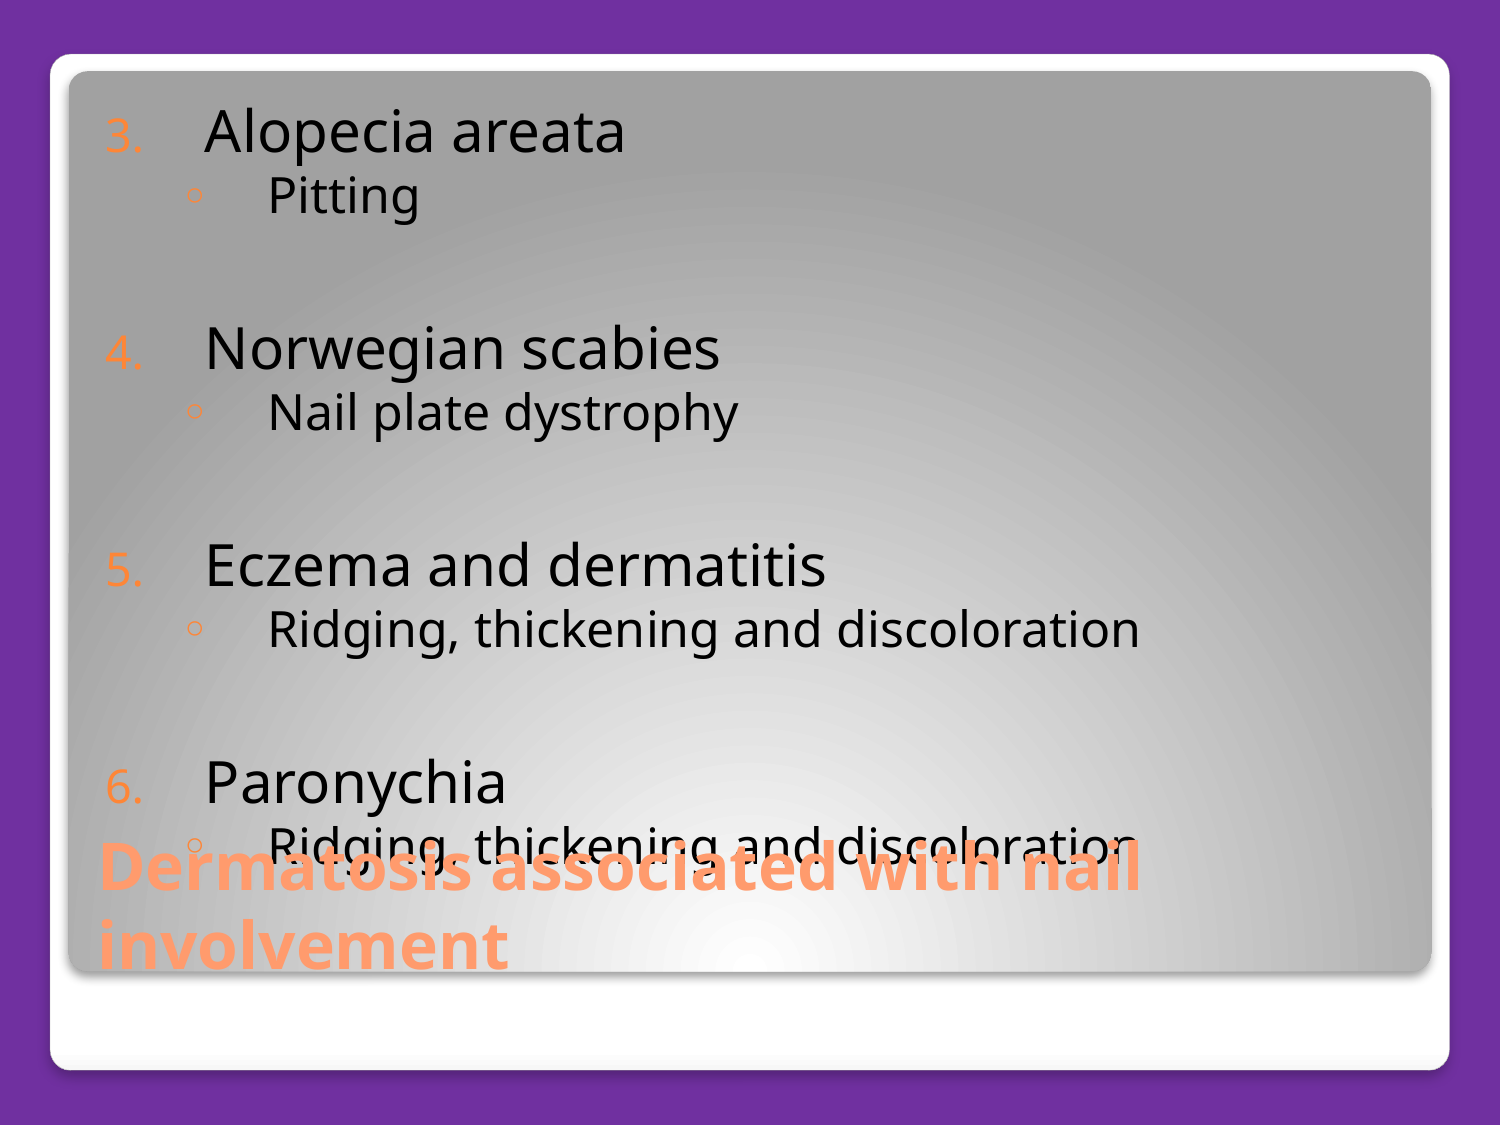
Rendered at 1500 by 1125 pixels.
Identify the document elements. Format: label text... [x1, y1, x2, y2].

title Dermatosis associated with nail involvement [82, 817, 1425, 990]
list Alopecia areata Pitting Norwegian scabies Nail plate dystrophy Eczema and dermatitis Ridging, thickening and discoloration Paronychia Ridging, thickening and discoloration [75, 87, 1425, 1055]
